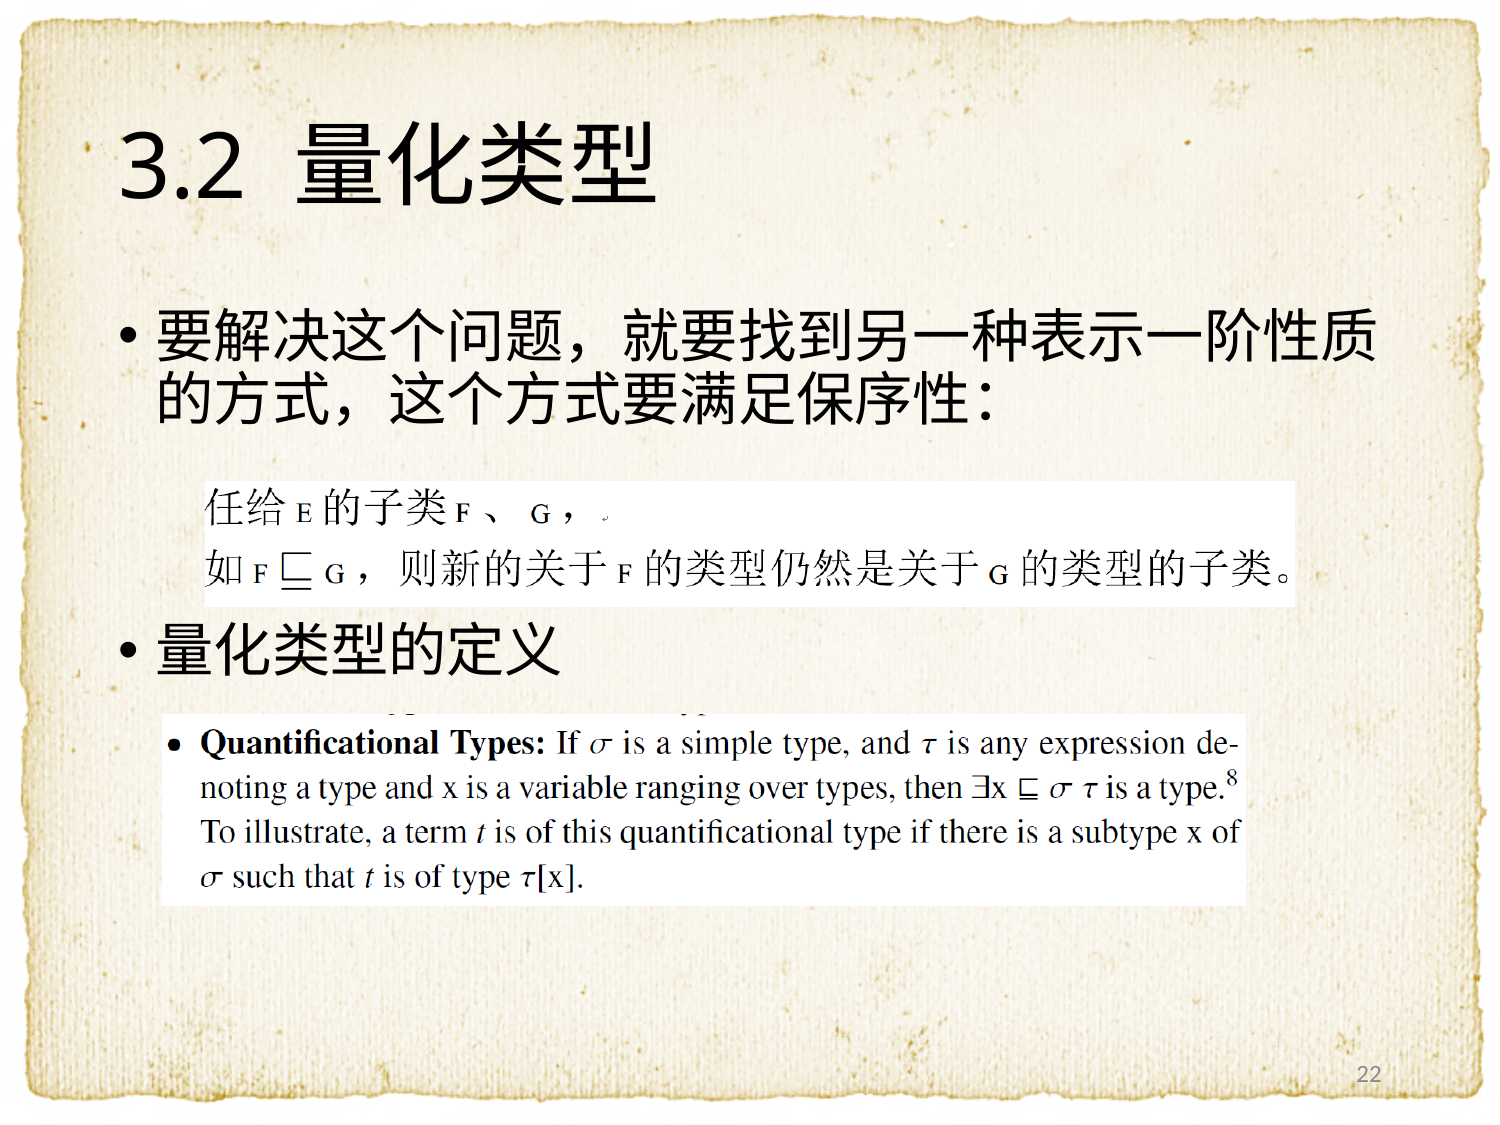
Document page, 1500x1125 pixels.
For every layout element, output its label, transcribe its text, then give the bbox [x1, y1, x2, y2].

picture [162, 714, 1246, 906]
title 3.2 量化类型 [103, 59, 1397, 278]
picture [204, 481, 1296, 607]
slide_number 22 [1059, 1042, 1397, 1103]
list 要解决这个问题，就要找到另一种表示一阶性质的方式，这个方式要满足保序性： 量化类型的定义 [103, 299, 1397, 1014]
